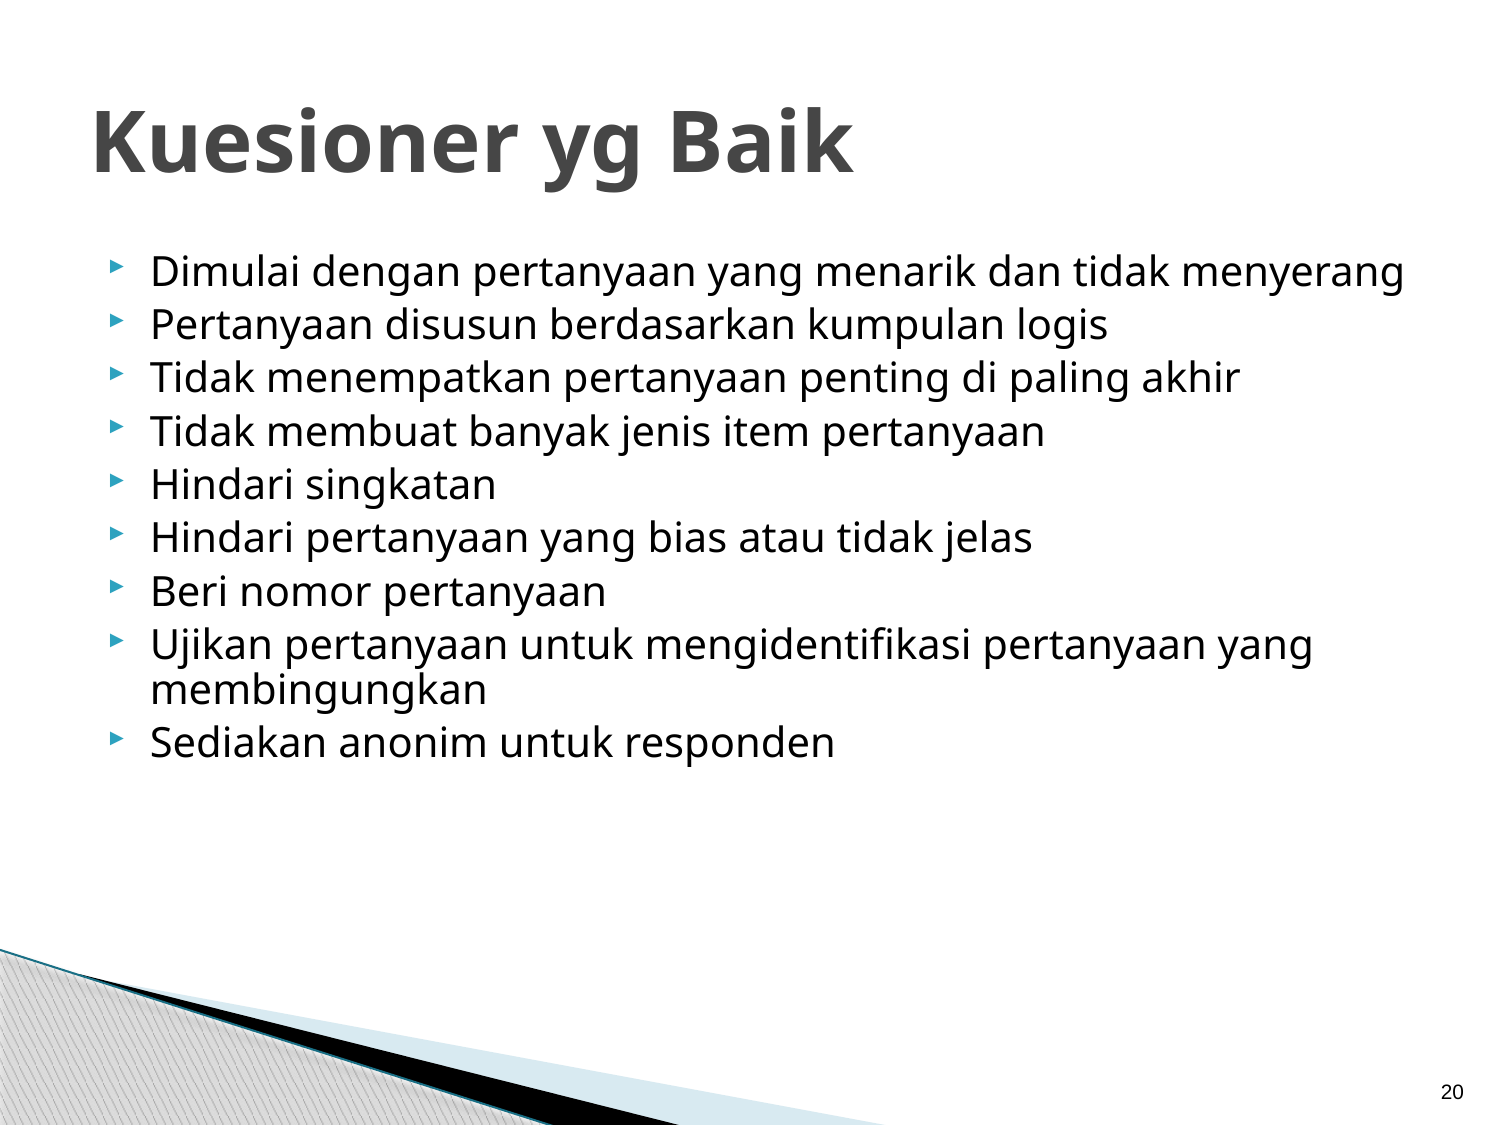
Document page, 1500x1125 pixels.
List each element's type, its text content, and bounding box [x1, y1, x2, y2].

list Dimulai dengan pertanyaan yang menarik dan tidak menyerang Pertanyaan disusun berdasarkan kumpulan logis Tidak menempatkan pertanyaan penting di paling akhir Tidak membuat banyak jenis item pertanyaan Hindari singkatan Hindari pertanyaan yang bias atau tidak jelas Beri nomor pertanyaan Ujikan pertanyaan untuk mengidentifikasi pertanyaan yang membingungkan Sediakan anonim untuk responden [75, 243, 1425, 986]
title Kuesioner yg Baik [75, 45, 1425, 233]
slide_number 20 [1418, 1051, 1479, 1112]
